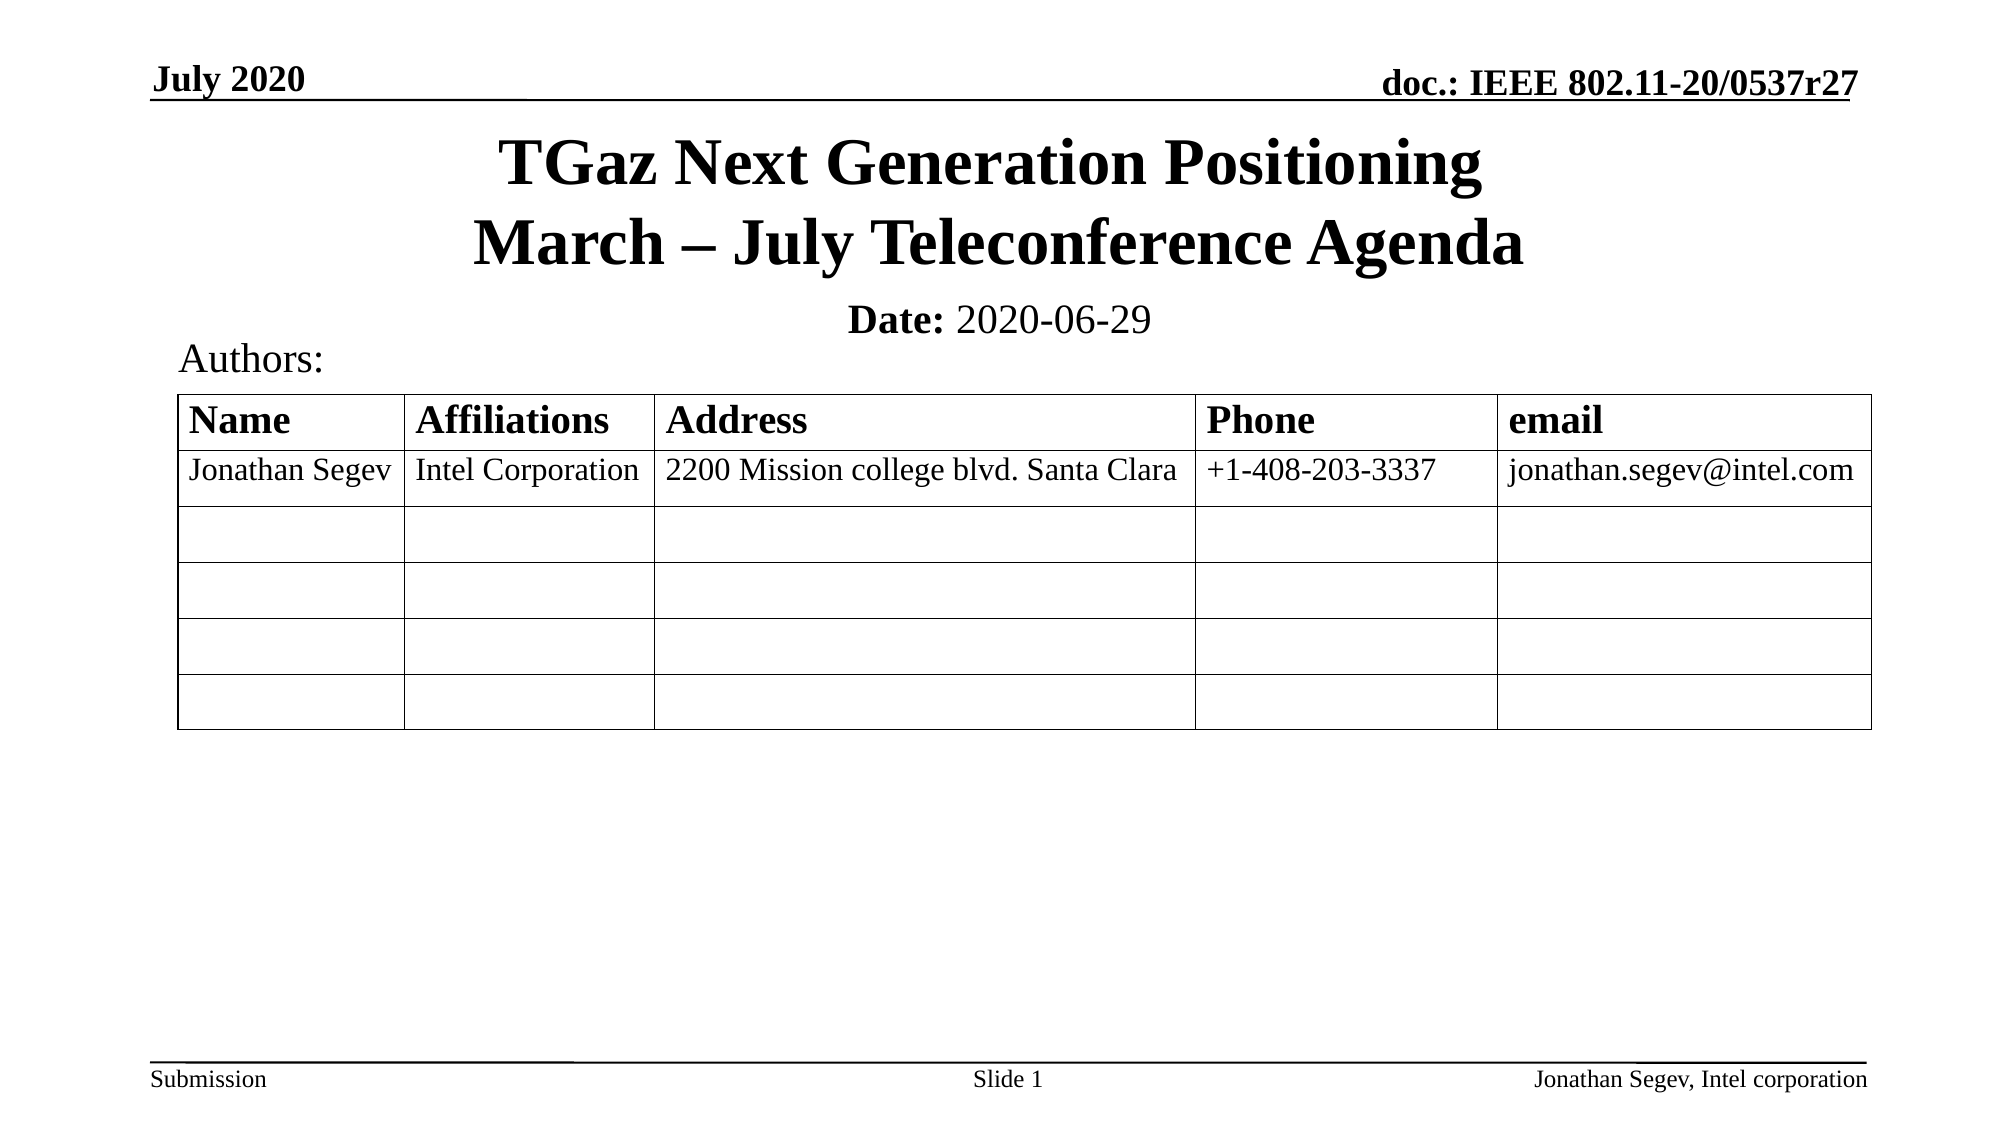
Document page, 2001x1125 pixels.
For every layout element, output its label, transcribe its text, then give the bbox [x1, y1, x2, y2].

footer Jonathan Segev, Intel corporation [1171, 1061, 1869, 1093]
subtitle Date: 2020-06-29 [299, 283, 1701, 363]
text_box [162, 394, 1893, 800]
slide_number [152, 54, 563, 100]
title TGaz Next Generation Positioning March – July Teleconference Agenda [149, 76, 1851, 319]
slide_number Slide 1 [950, 1061, 1067, 1123]
text_box Authors: [162, 323, 401, 387]
